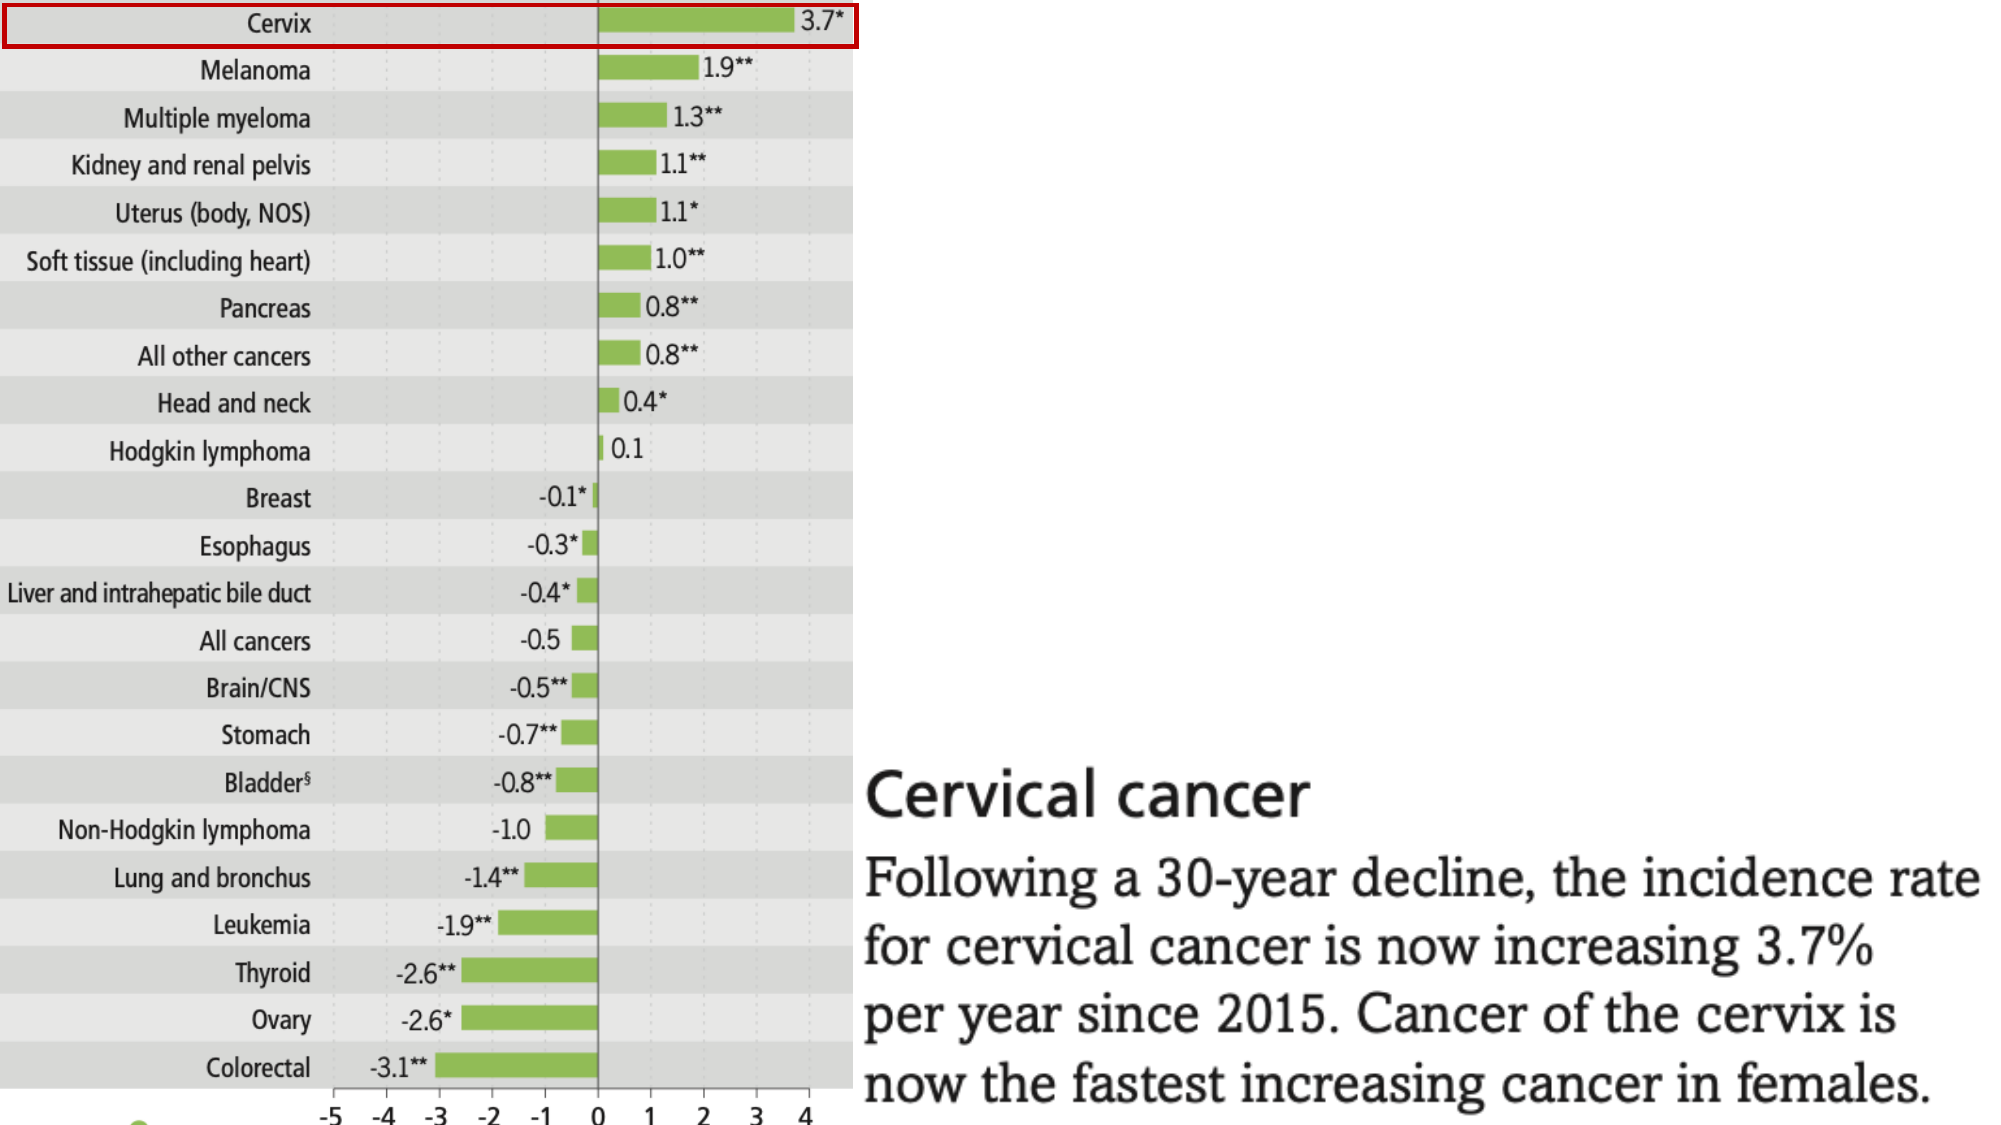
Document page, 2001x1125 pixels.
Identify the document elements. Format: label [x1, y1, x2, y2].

list [859, 755, 2000, 1125]
picture [0, 0, 853, 1125]
text_box [853, 4, 858, 48]
